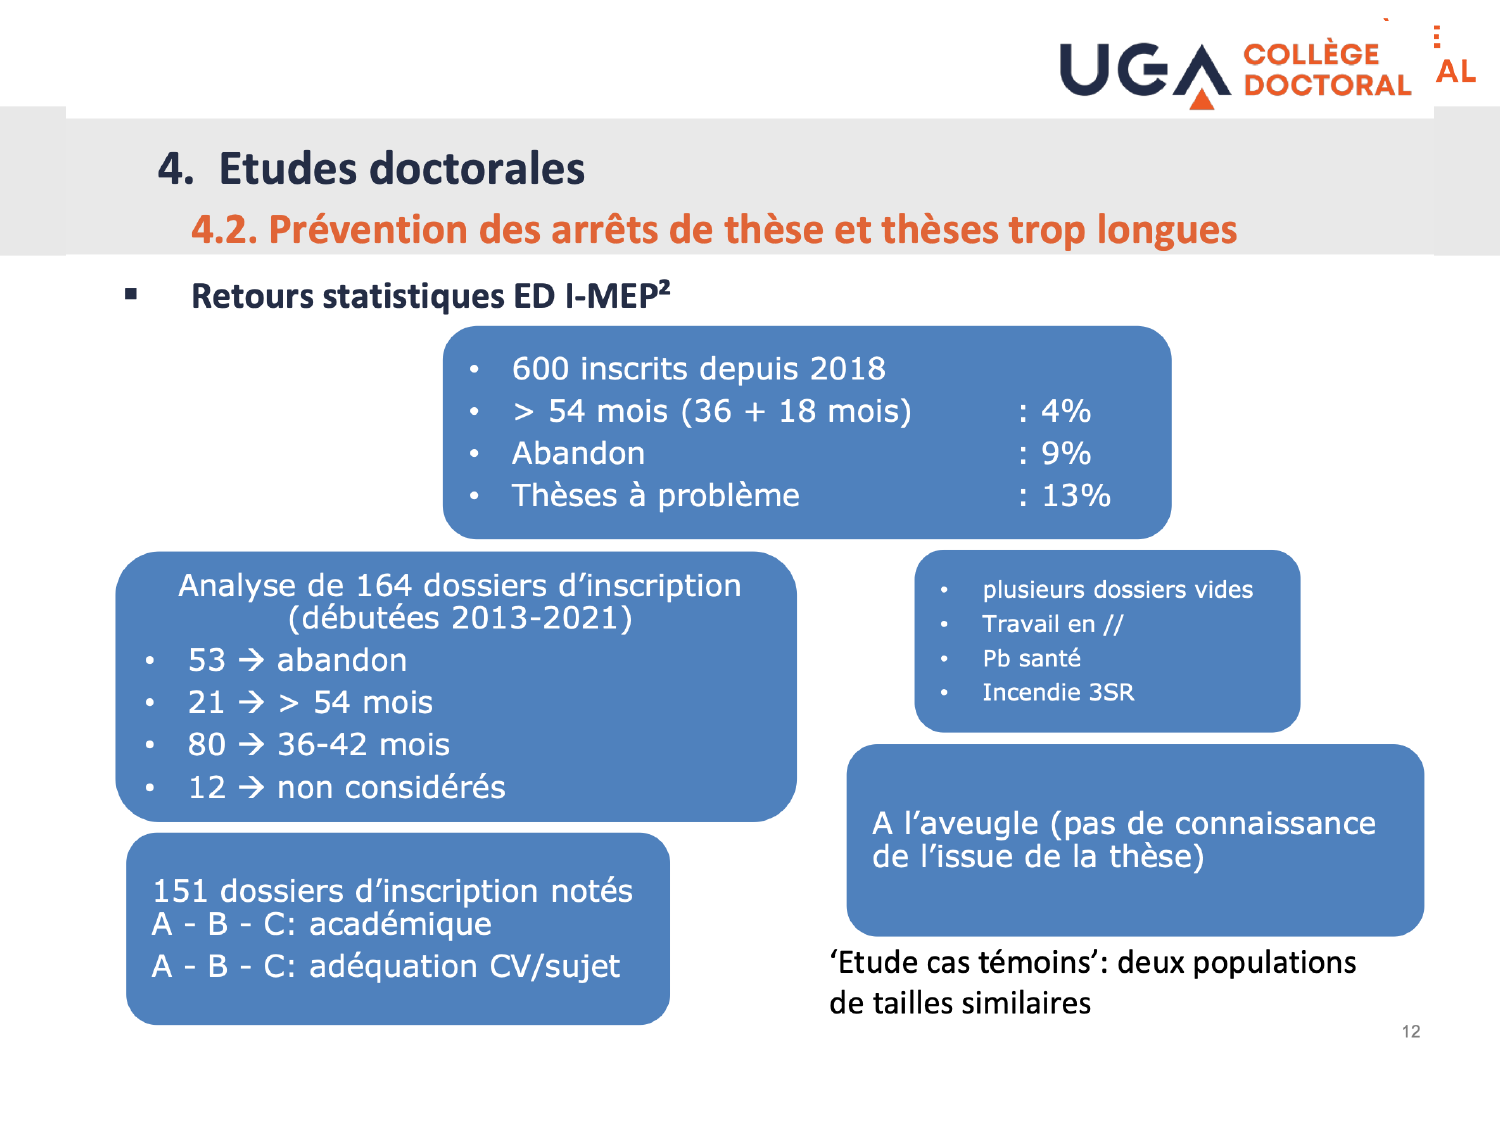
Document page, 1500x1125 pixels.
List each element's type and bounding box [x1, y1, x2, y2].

picture [66, 16, 1476, 1047]
